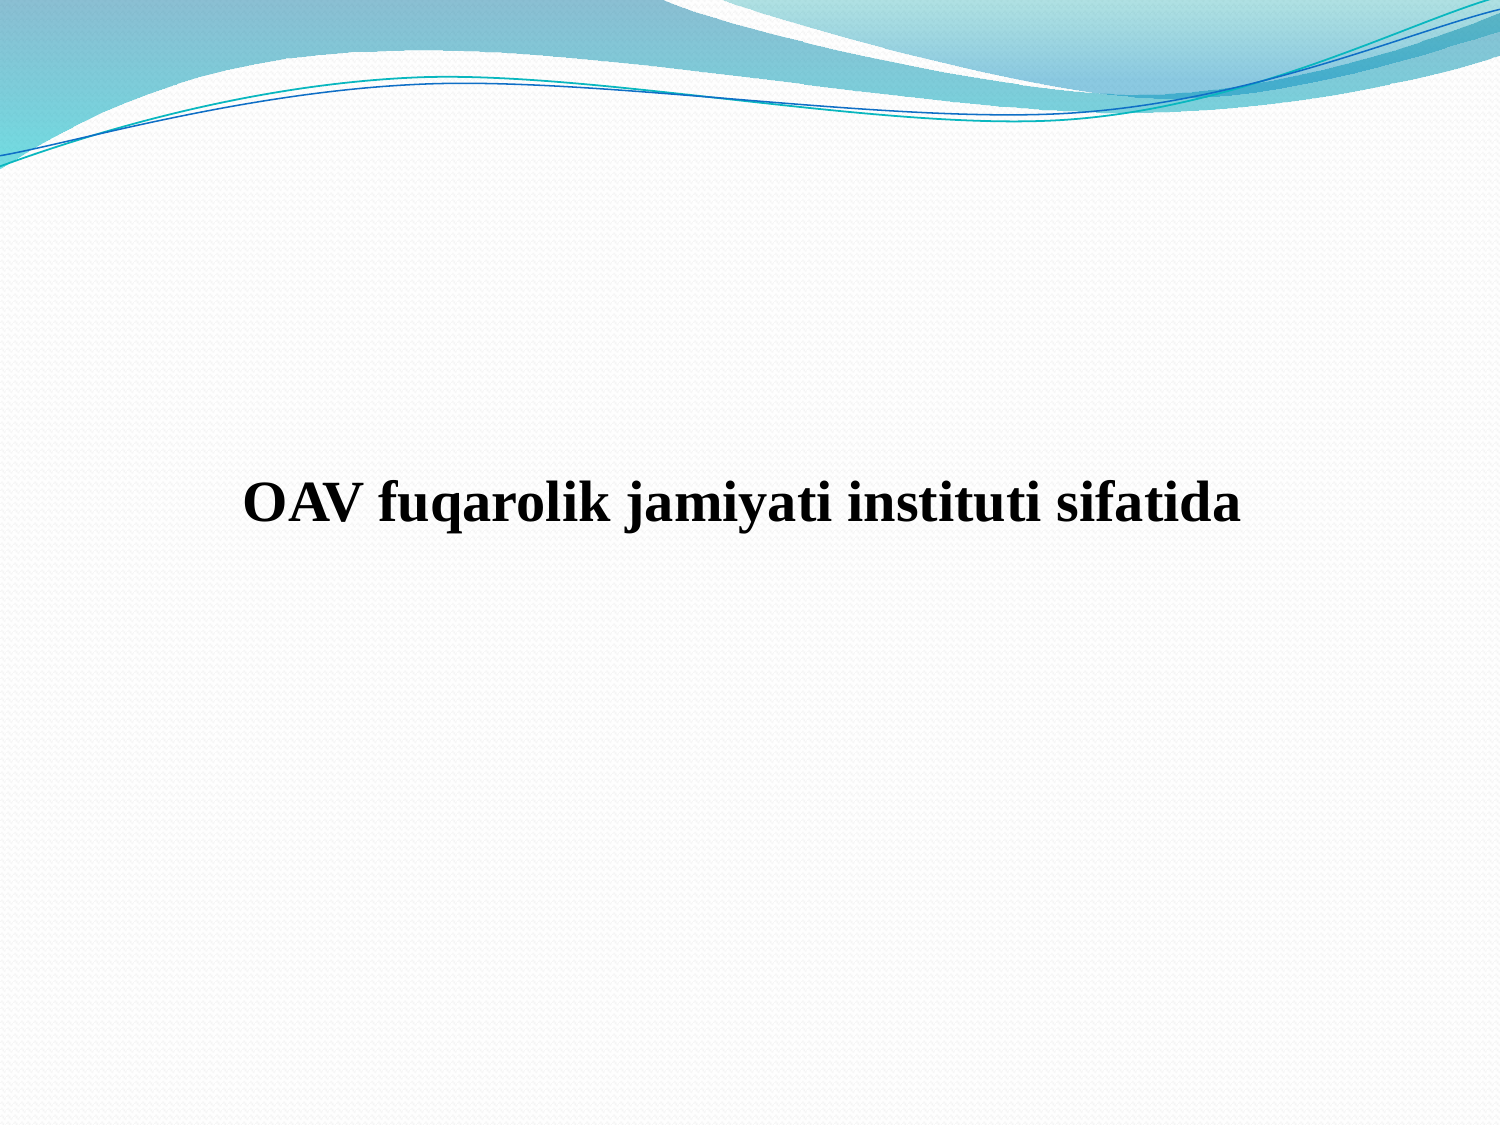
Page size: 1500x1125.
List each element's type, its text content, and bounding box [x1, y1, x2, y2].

list OAV fuqarolik jamiyati instituti sifatida [75, 456, 1425, 1106]
